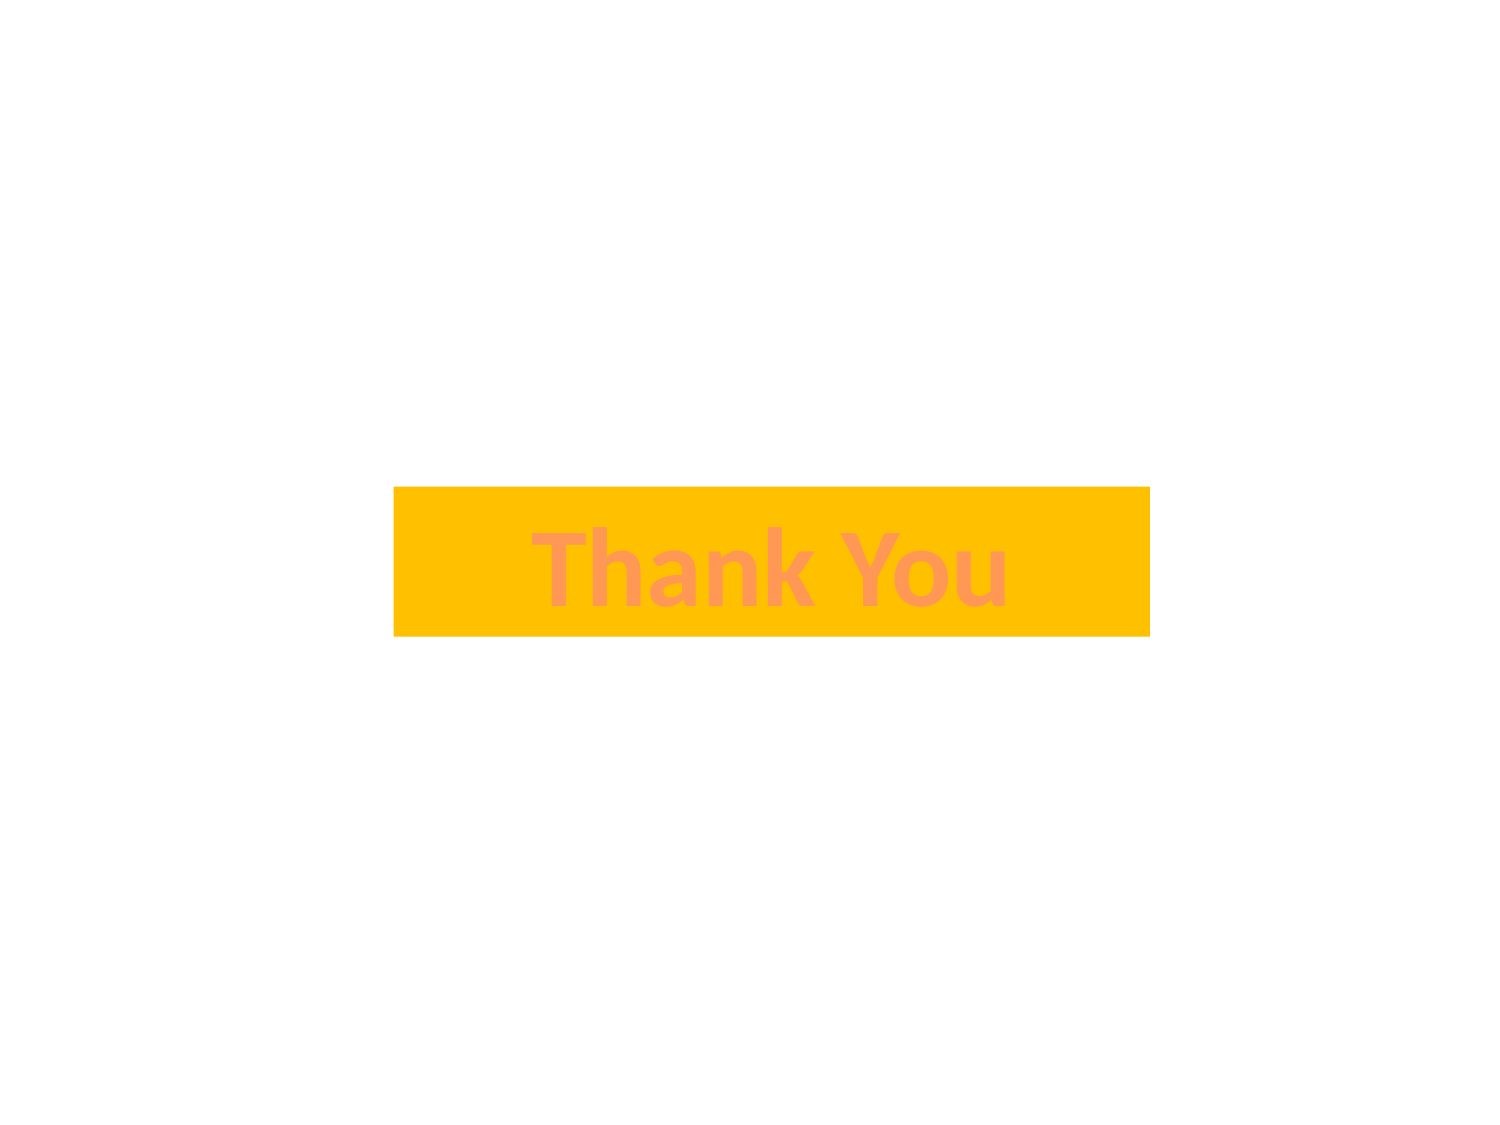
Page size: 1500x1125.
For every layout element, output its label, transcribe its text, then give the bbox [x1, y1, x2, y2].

text_box Thank You [393, 486, 1150, 637]
